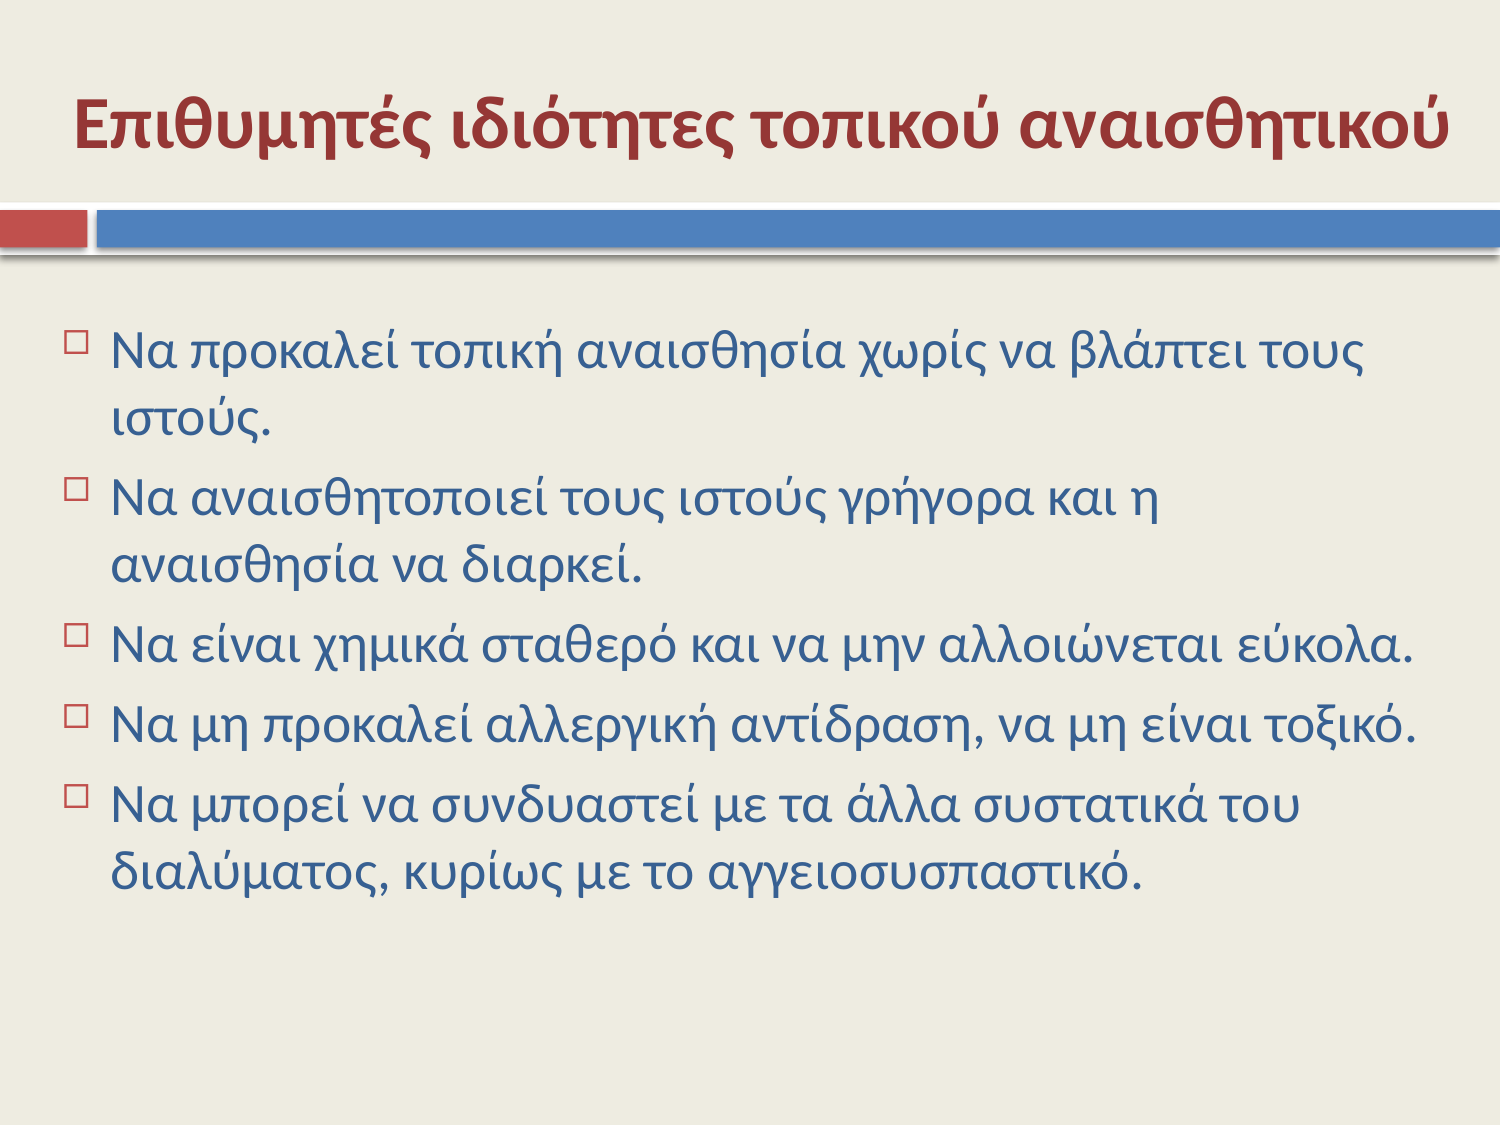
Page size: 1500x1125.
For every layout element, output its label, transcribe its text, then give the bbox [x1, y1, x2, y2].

list Να προκαλεί τοπική αναισθησία χωρίς να βλάπτει τους ιστούς. Να αναισθητοποιεί τους ιστούς γρήγορα και η αναισθησία να διαρκεί. Να είναι χημικά σταθερό και να μην αλλοιώνεται εύκολα. Να μη προκαλεί αλλεργική αντίδραση, να μη είναι τοξικό. Να μπορεί να συνδυαστεί με τα άλλα συστατικά του διαλύματος, κυρίως με το αγγειοσυσπαστικό. [46, 305, 1438, 1043]
title Επιθυμητές ιδιότητες τοπικού αναισθητικού [58, 37, 1477, 200]
